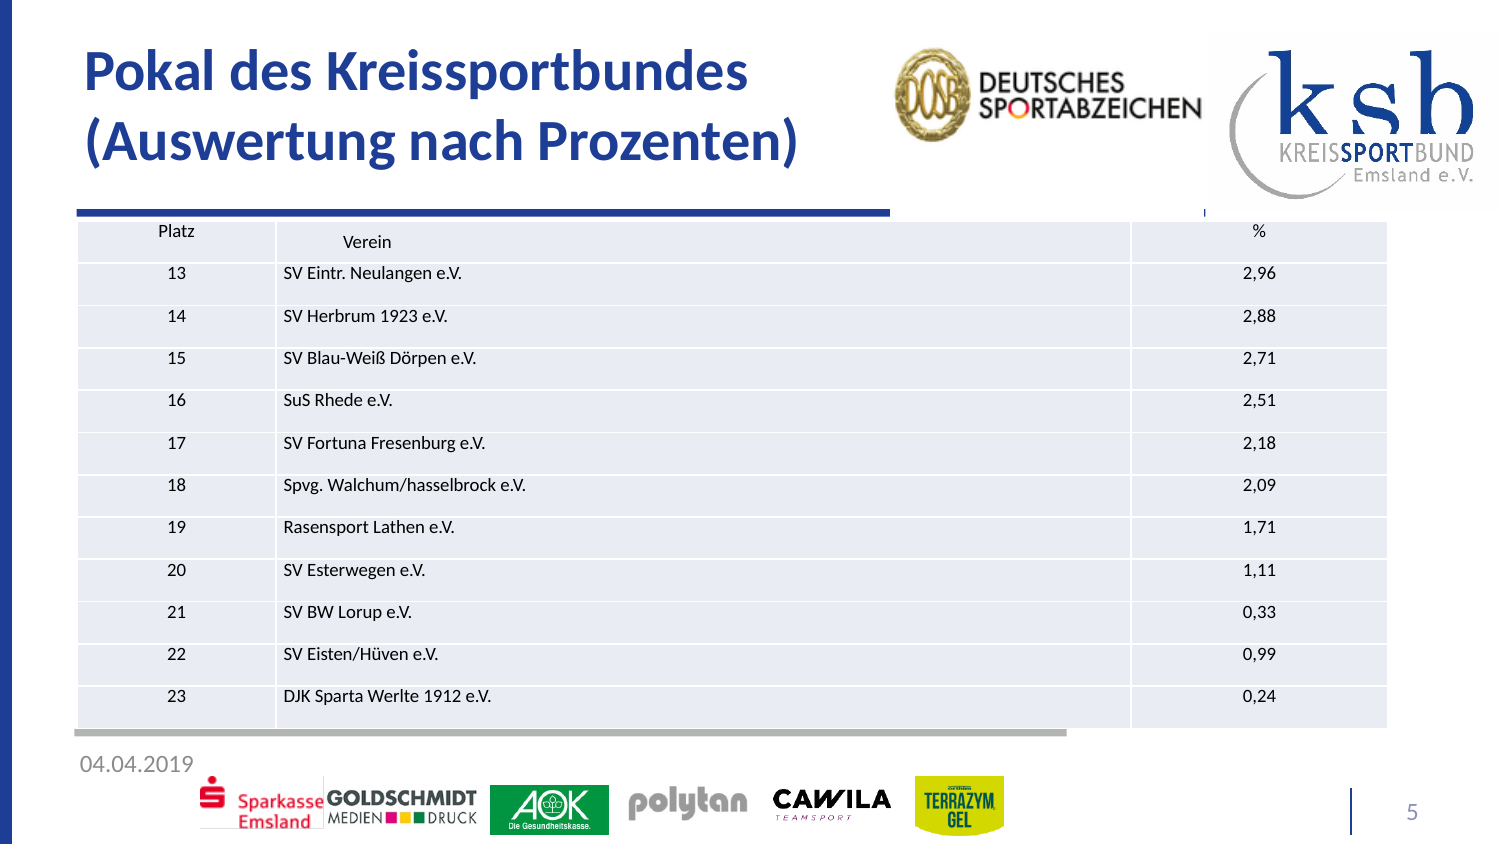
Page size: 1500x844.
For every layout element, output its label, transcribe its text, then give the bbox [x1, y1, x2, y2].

table_cell 2,51 [1132, 395, 1387, 432]
table_cell 1,71 [1132, 518, 1387, 558]
table_cell SuS Rhede e.V. [277, 391, 1130, 432]
picture [1208, 32, 1500, 210]
table_cell 17 [78, 433, 275, 474]
table_cell 2,96 [1132, 264, 1387, 305]
table_cell 19 [78, 518, 275, 558]
table_cell 0,24 [1132, 687, 1387, 728]
title Pokal des Kreissportbundes (Auswertung nach Prozenten) [69, 32, 886, 173]
table_cell 0,33 [1132, 602, 1387, 643]
picture [915, 776, 1004, 836]
table_cell 21 [78, 602, 275, 643]
table_cell 2,18 [1132, 433, 1387, 474]
table_header % [1132, 222, 1387, 262]
table_cell SV Eisten/Hüven e.V. [277, 645, 1130, 685]
picture [890, 0, 1205, 220]
slide_number 5 [1351, 788, 1434, 833]
picture [773, 778, 891, 831]
picture [626, 775, 750, 827]
table_cell 20 [78, 560, 275, 601]
picture [490, 785, 609, 835]
table_cell 18 [78, 476, 275, 516]
picture [200, 772, 479, 837]
table_cell SV Esterwegen e.V. [277, 560, 1130, 601]
table_cell SV Herbrum 1923 e.V. [277, 306, 1130, 347]
table_cell 22 [78, 645, 275, 685]
table_cell Spvg. Walchum/hasselbrock e.V. [277, 476, 1130, 516]
table_cell 23 [78, 687, 275, 728]
table_cell 1,11 [1132, 560, 1387, 601]
table_cell 16 [78, 391, 275, 432]
table_cell 15 [78, 349, 275, 389]
table_cell 0,99 [1132, 645, 1387, 685]
text_box [410, 320, 1500, 395]
table_cell 2,09 [1132, 476, 1387, 516]
table_cell SV Eintr. Neulangen e.V. [277, 264, 1130, 305]
table_cell DJK Sparta Werlte 1912 e.V. [277, 687, 1130, 728]
table_cell 13 [78, 264, 275, 305]
table_cell 2,88 [1132, 306, 1387, 320]
table_cell SV Fortuna Fresenburg e.V. [277, 433, 1130, 474]
table_header Platz [78, 222, 275, 262]
table_cell SV Blau-Weiß Dörpen e.V. [277, 349, 410, 389]
table_cell Rasensport Lathen e.V. [277, 518, 1130, 558]
table_header Verein [277, 222, 1130, 262]
table_cell SV BW Lorup e.V. [277, 602, 1130, 643]
table_cell 14 [78, 306, 275, 347]
